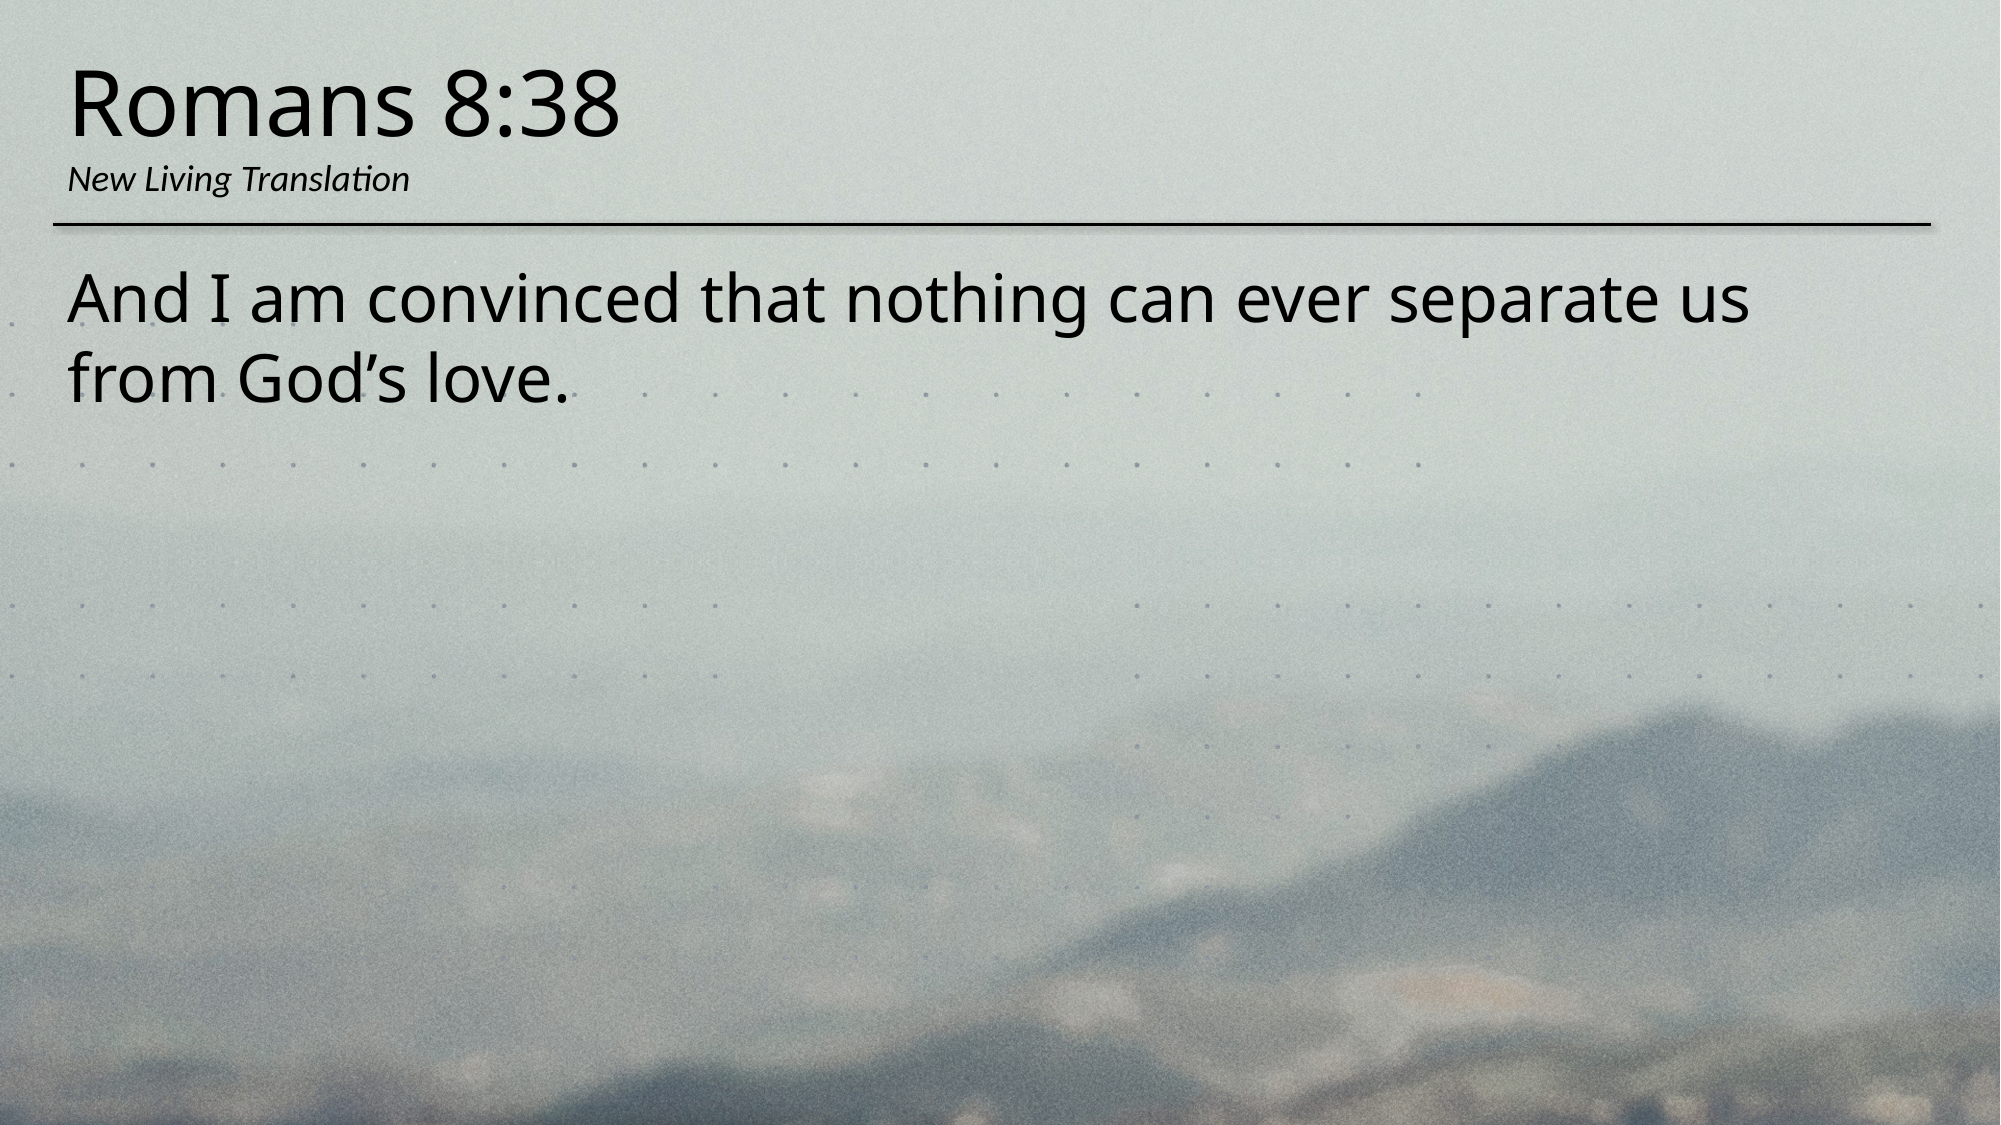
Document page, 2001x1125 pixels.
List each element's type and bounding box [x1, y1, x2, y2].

list [0, 0, 2000, 1125]
